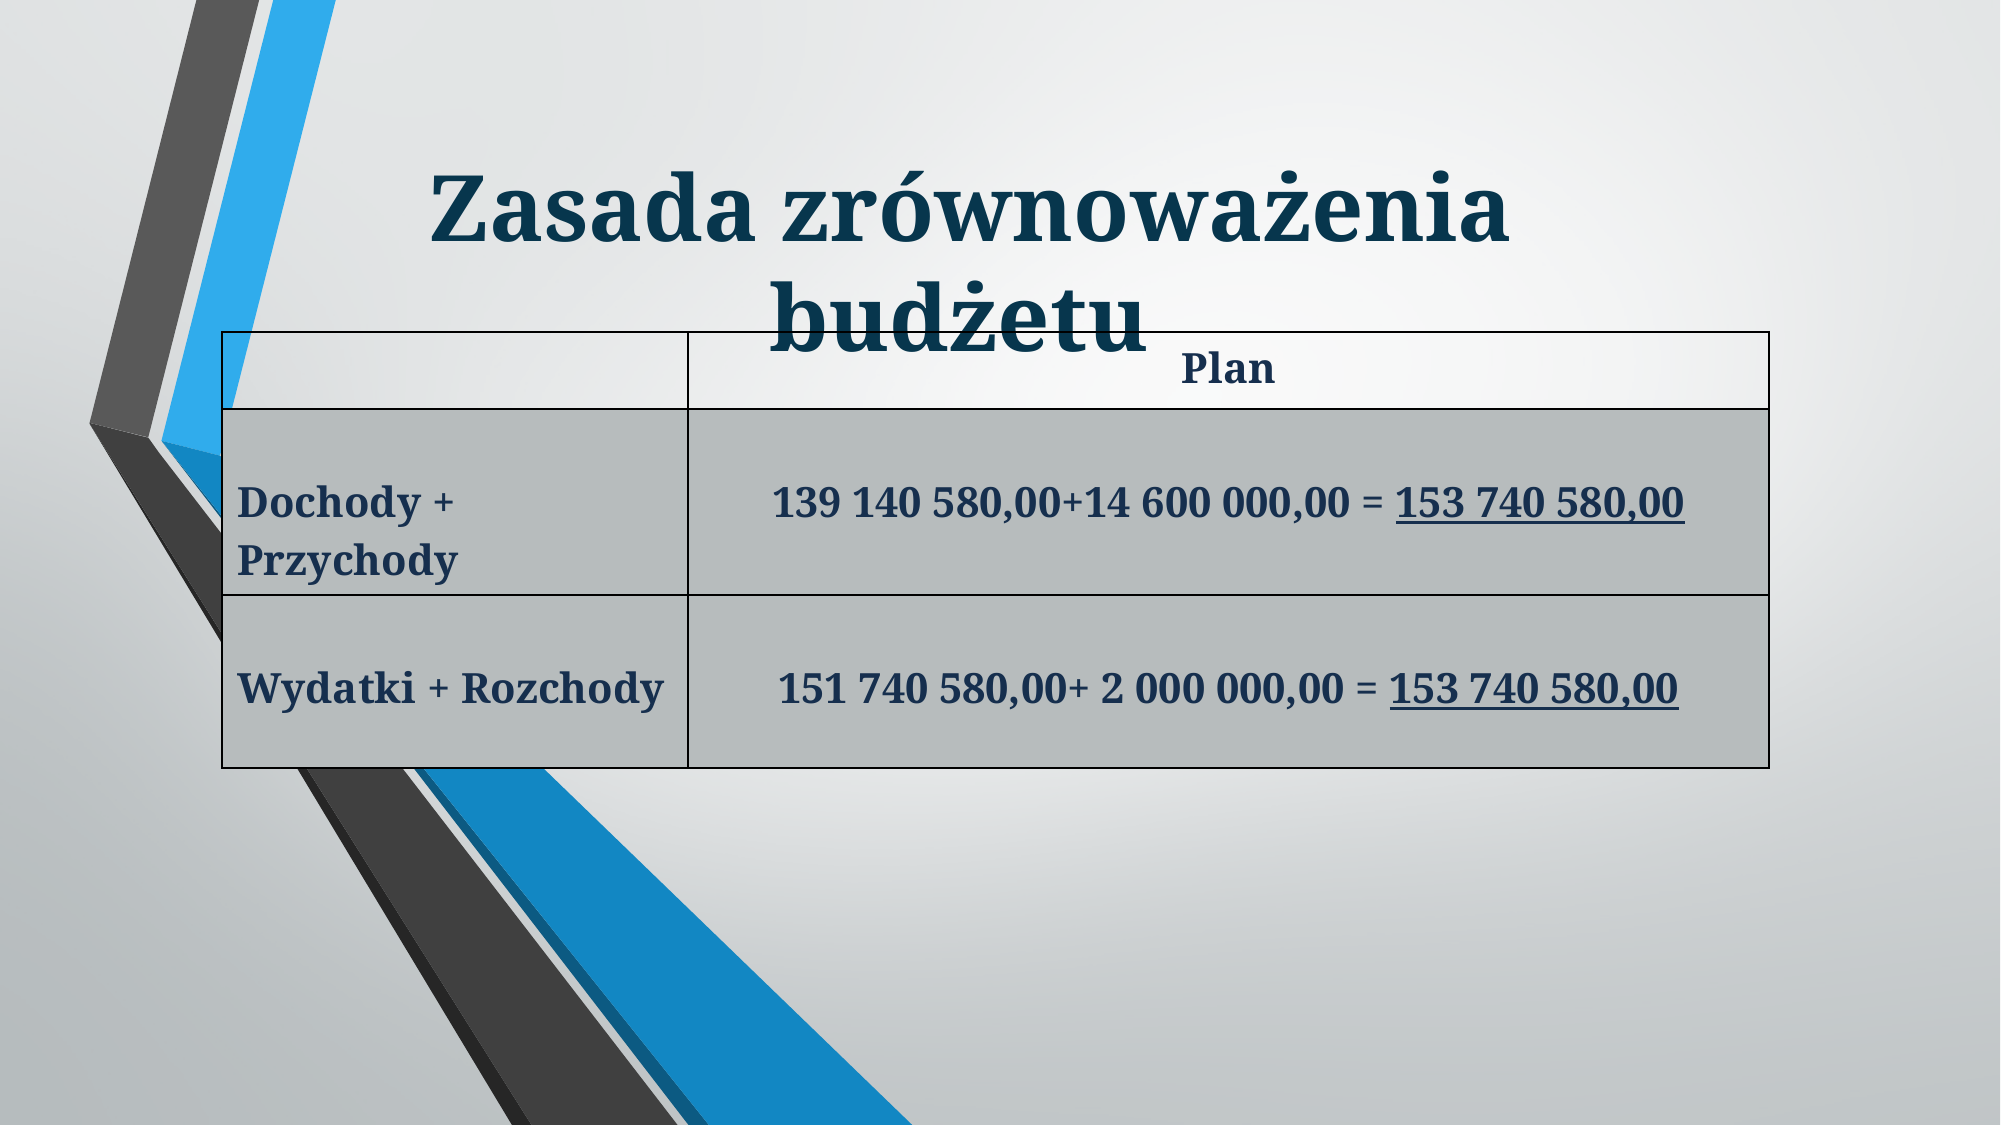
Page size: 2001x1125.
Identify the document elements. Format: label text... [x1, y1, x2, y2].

subtitle Zasada zrównoważenia budżetu [296, 142, 1646, 287]
table_header [223, 333, 687, 408]
table_cell 139 140 580,00+14 600 000,00 = 153 740 580,00 [689, 410, 1768, 594]
table_cell Wydatki + Rozchody [223, 596, 687, 767]
table_cell 151 740 580,00+ 2 000 000,00 = 153 740 580,00 [689, 596, 1768, 767]
table_cell Dochody + Przychody [223, 410, 687, 594]
table_header Plan [689, 333, 1768, 408]
